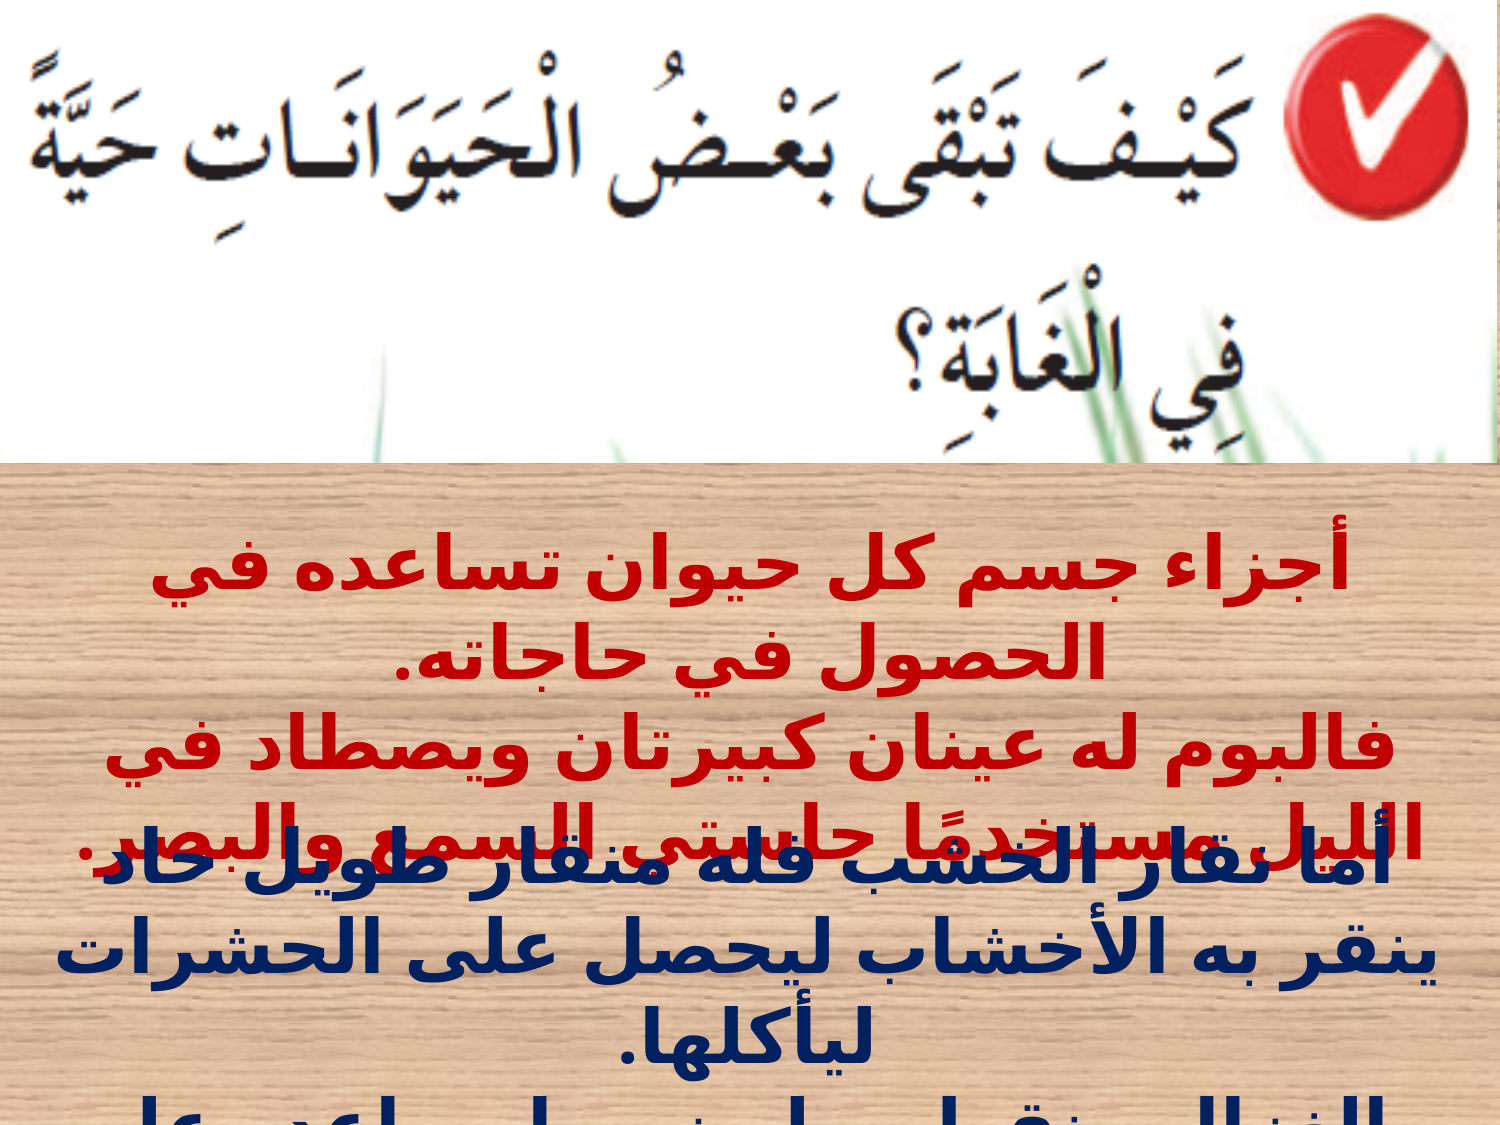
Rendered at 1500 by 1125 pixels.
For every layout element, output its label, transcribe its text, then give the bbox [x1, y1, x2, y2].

text_box أما نقار الخشب فله منقار طويل حاد ينقر به الأخشاب ليحصل على الحشرات ليأكلها. والغزال منقط وملون مما يساعده على الاختباء. [29, 801, 1467, 1125]
text_box أجزاء جسم كل حيوان تساعده في الحصول في حاجاته. فالبوم له عينان كبيرتان ويصطاد في الليل مستخدمًا حاستي السمع والبصر. [51, 506, 1452, 801]
picture [0, 0, 1497, 463]
